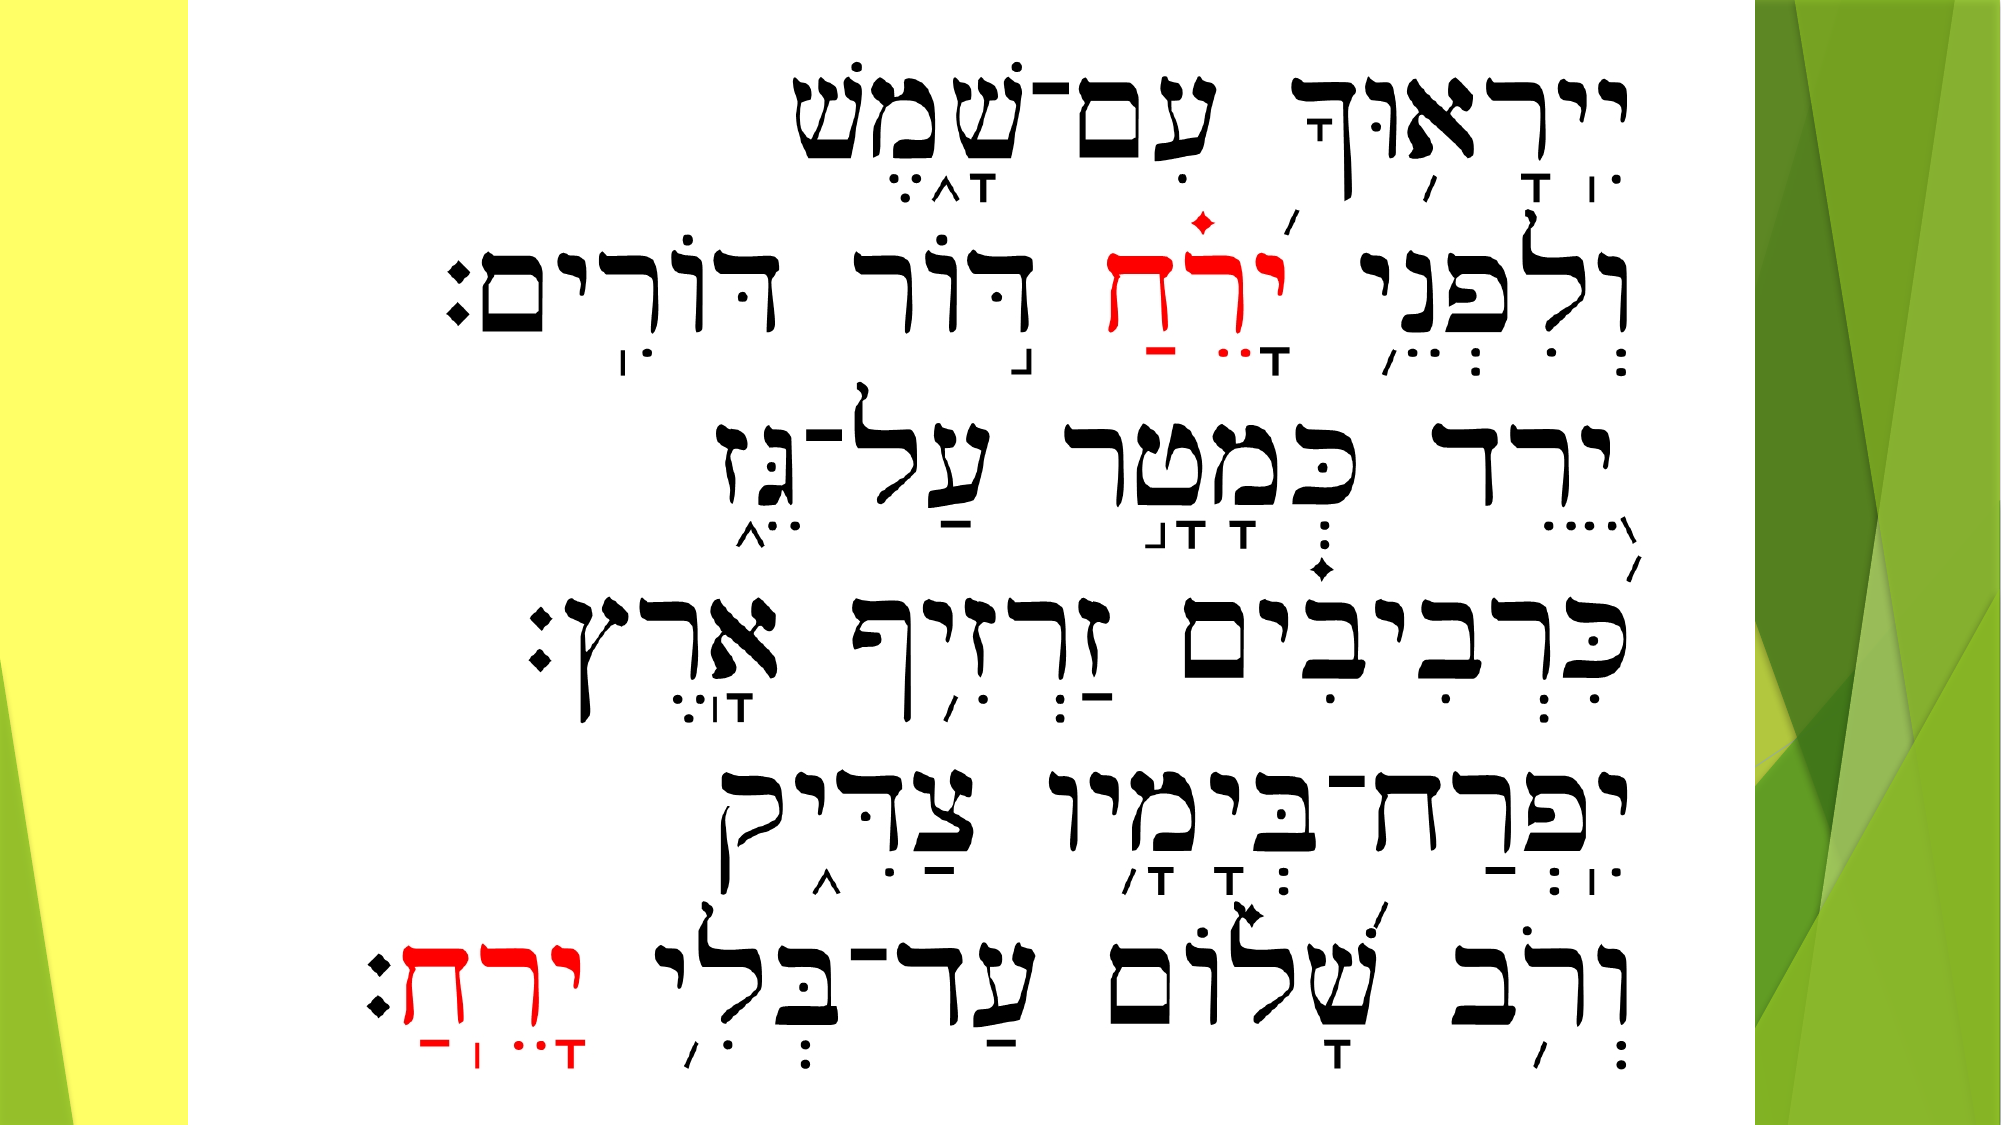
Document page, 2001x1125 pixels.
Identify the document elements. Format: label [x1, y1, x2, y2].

list [187, 0, 1755, 1125]
